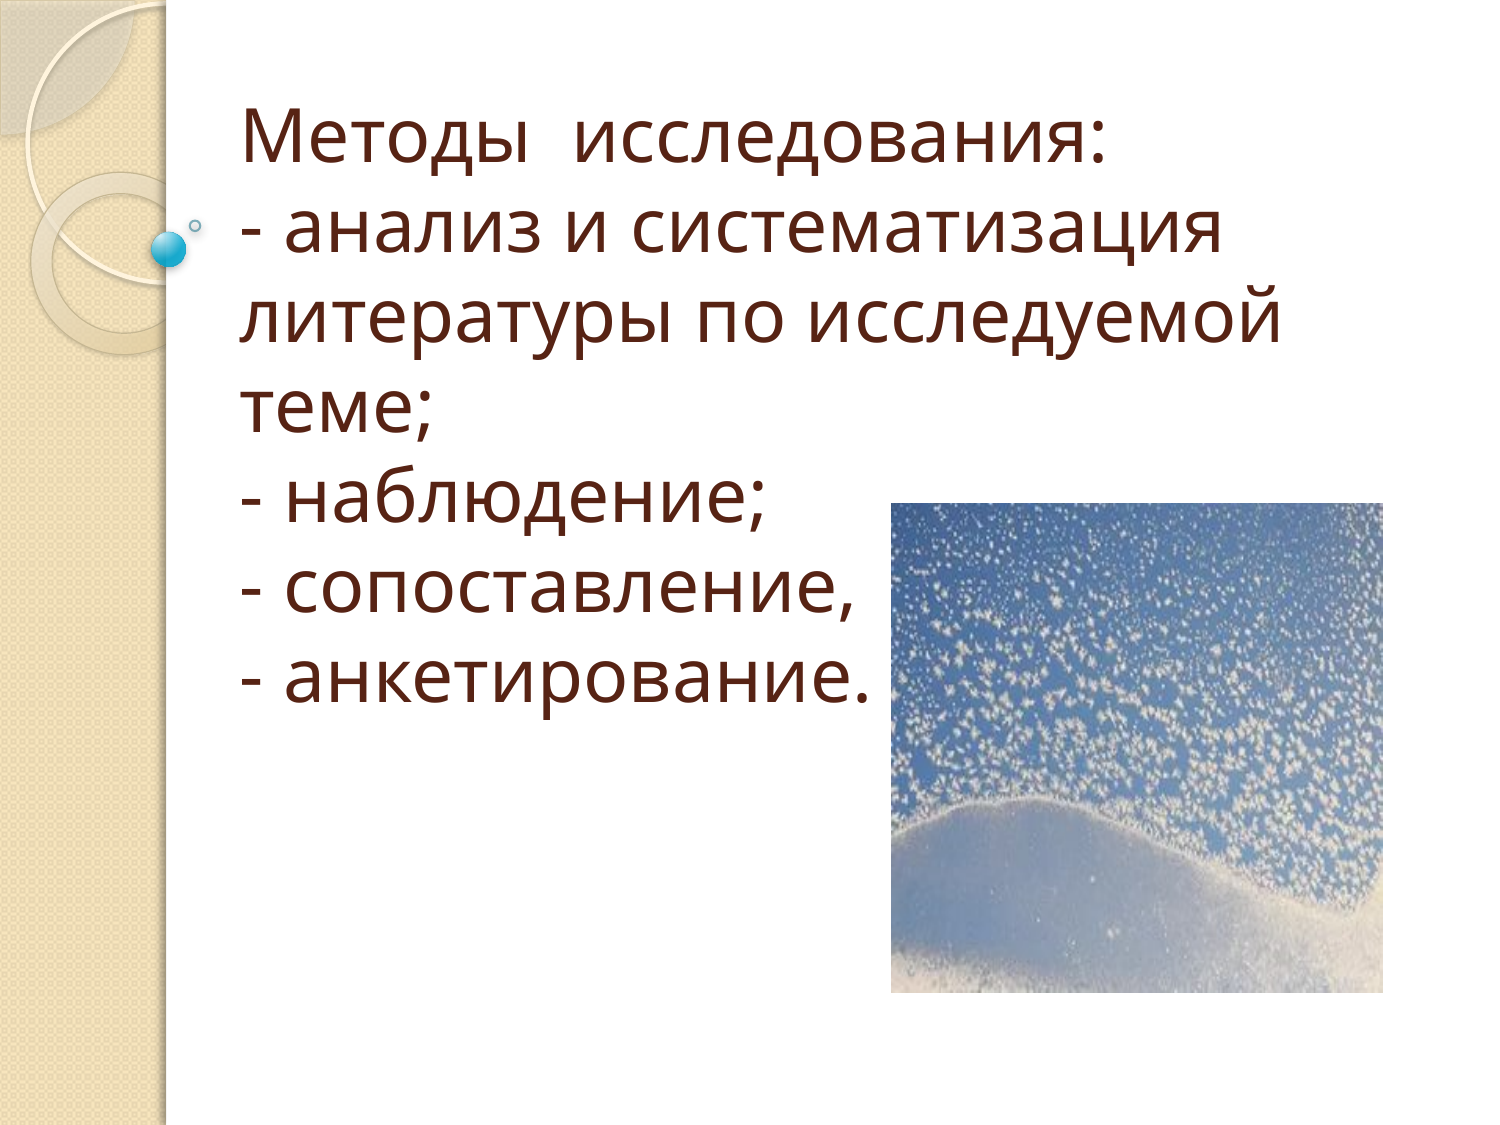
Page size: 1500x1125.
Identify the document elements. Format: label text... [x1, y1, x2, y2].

picture [891, 503, 1383, 994]
title Методы исследования: - анализ и систематизация литературы по исследуемой теме; - наблюдение; - сопоставление, - анкетирование. [225, 90, 1500, 805]
